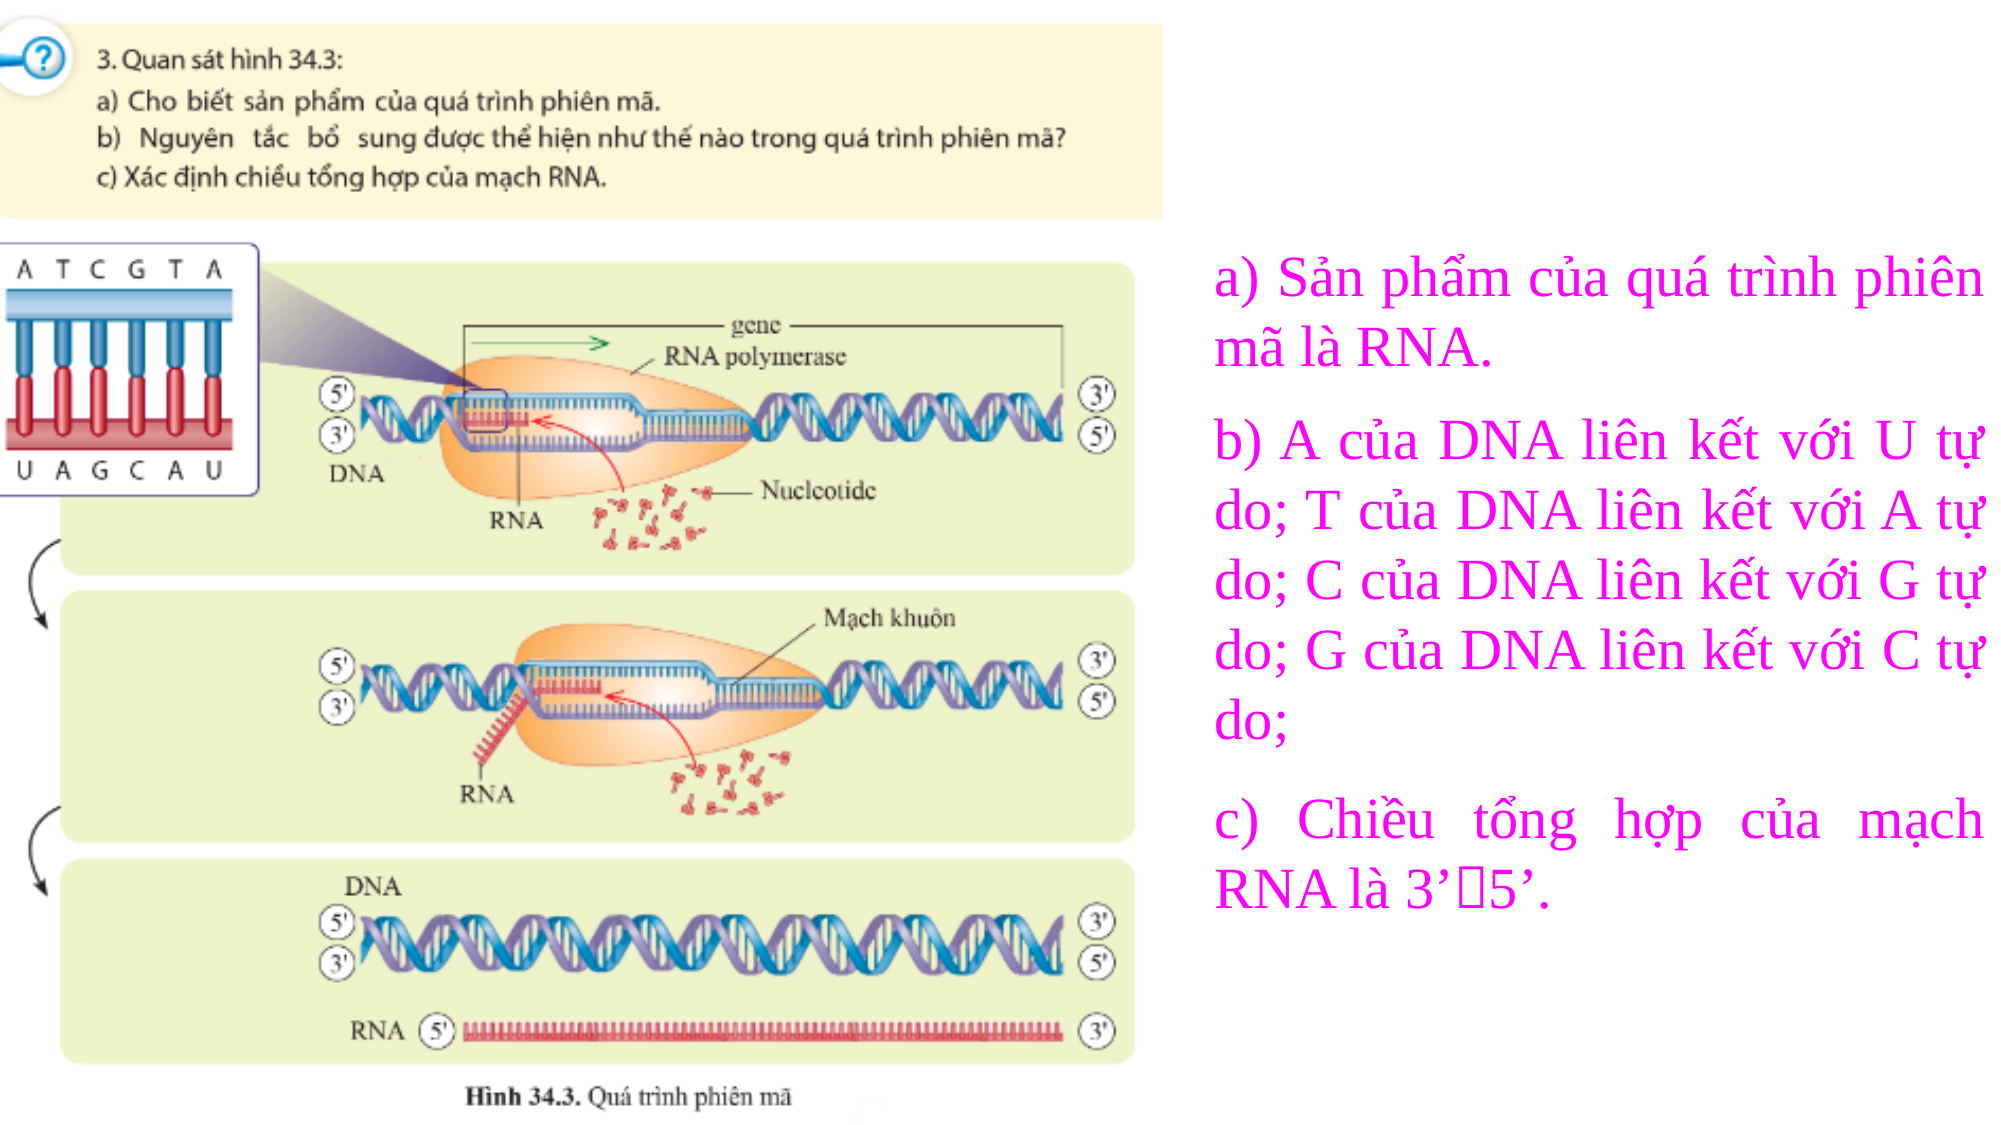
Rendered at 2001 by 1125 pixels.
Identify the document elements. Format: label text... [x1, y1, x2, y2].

text_box b) A của DNA liên kết với U tự do; T của DNA liên kết với A tự do; C của DNA liên kết với G tự do; G của DNA liên kết với C tự do; [1200, 394, 2000, 759]
text_box a) Sản phẩm của quá trình phiên mã là RNA. [1200, 230, 2000, 386]
picture [0, 0, 1163, 1125]
text_box c) Chiều tổng hợp của mạch RNA là 3’5’. [1200, 772, 2000, 928]
